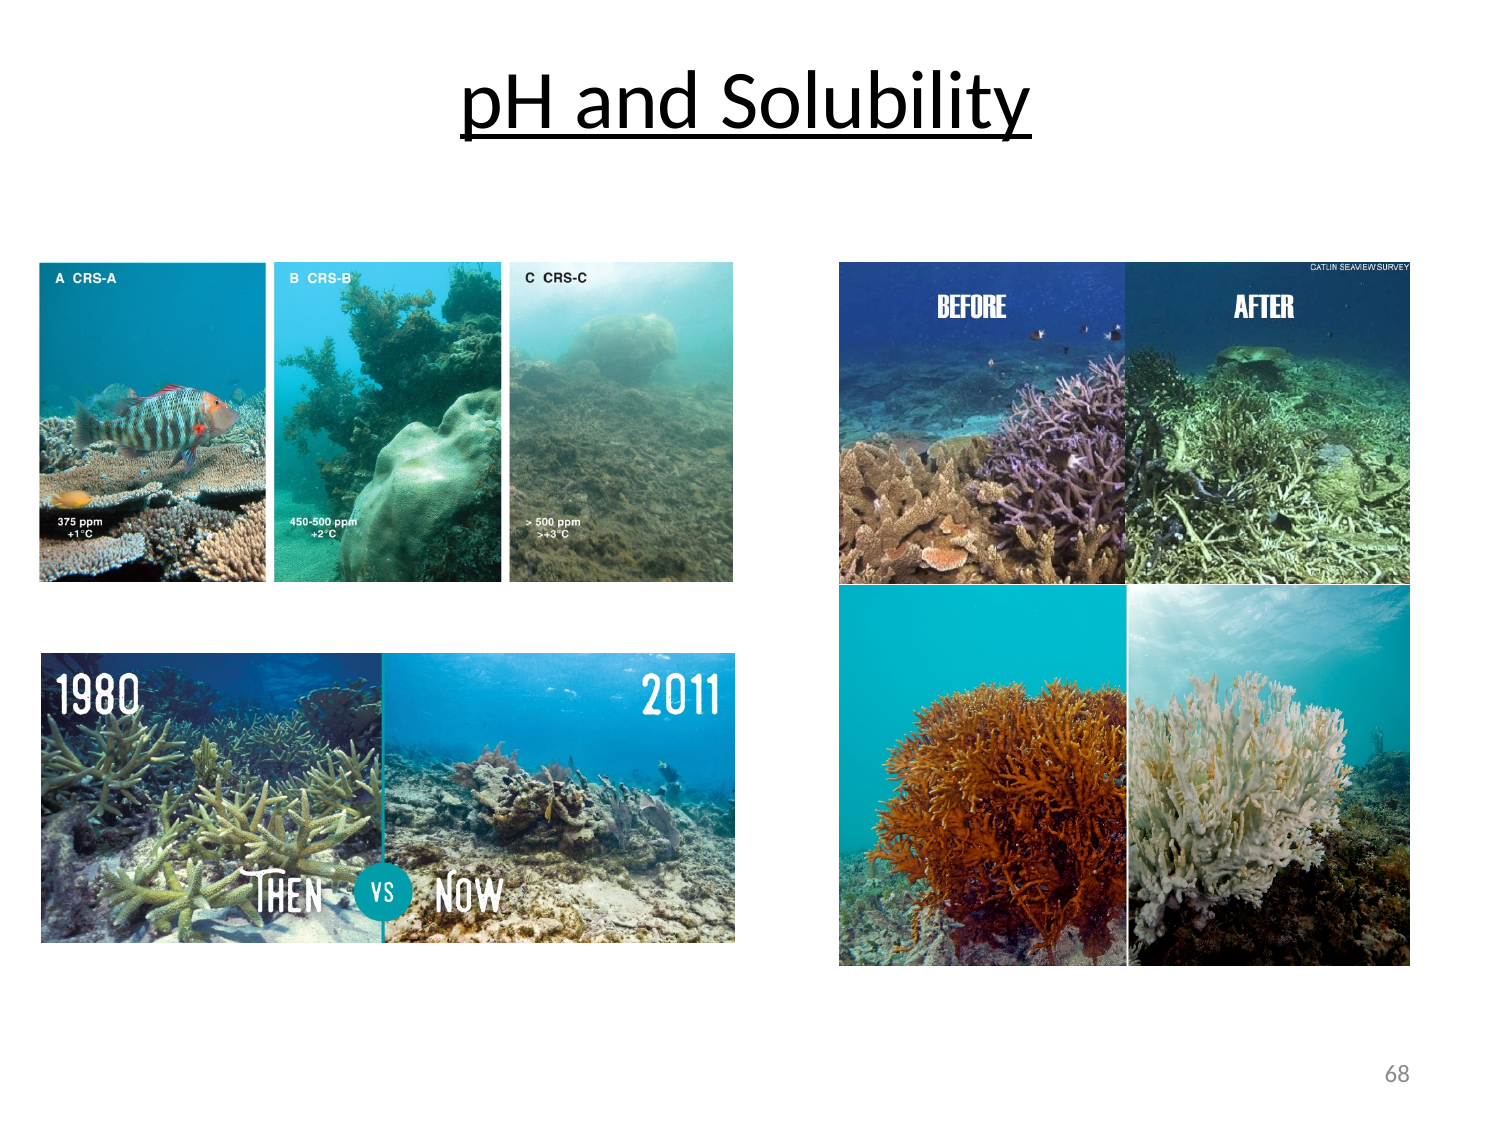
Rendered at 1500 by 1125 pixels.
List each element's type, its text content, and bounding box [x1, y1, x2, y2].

slide_number 68 [1074, 1042, 1425, 1103]
picture [838, 585, 1410, 967]
picture [431, 653, 735, 715]
picture [54, 274, 64, 283]
picture [39, 262, 734, 583]
picture [40, 653, 735, 943]
picture [662, 784, 667, 792]
text_box pH and Solubility [133, 1, 1359, 189]
picture [838, 262, 1410, 584]
picture [73, 273, 116, 283]
